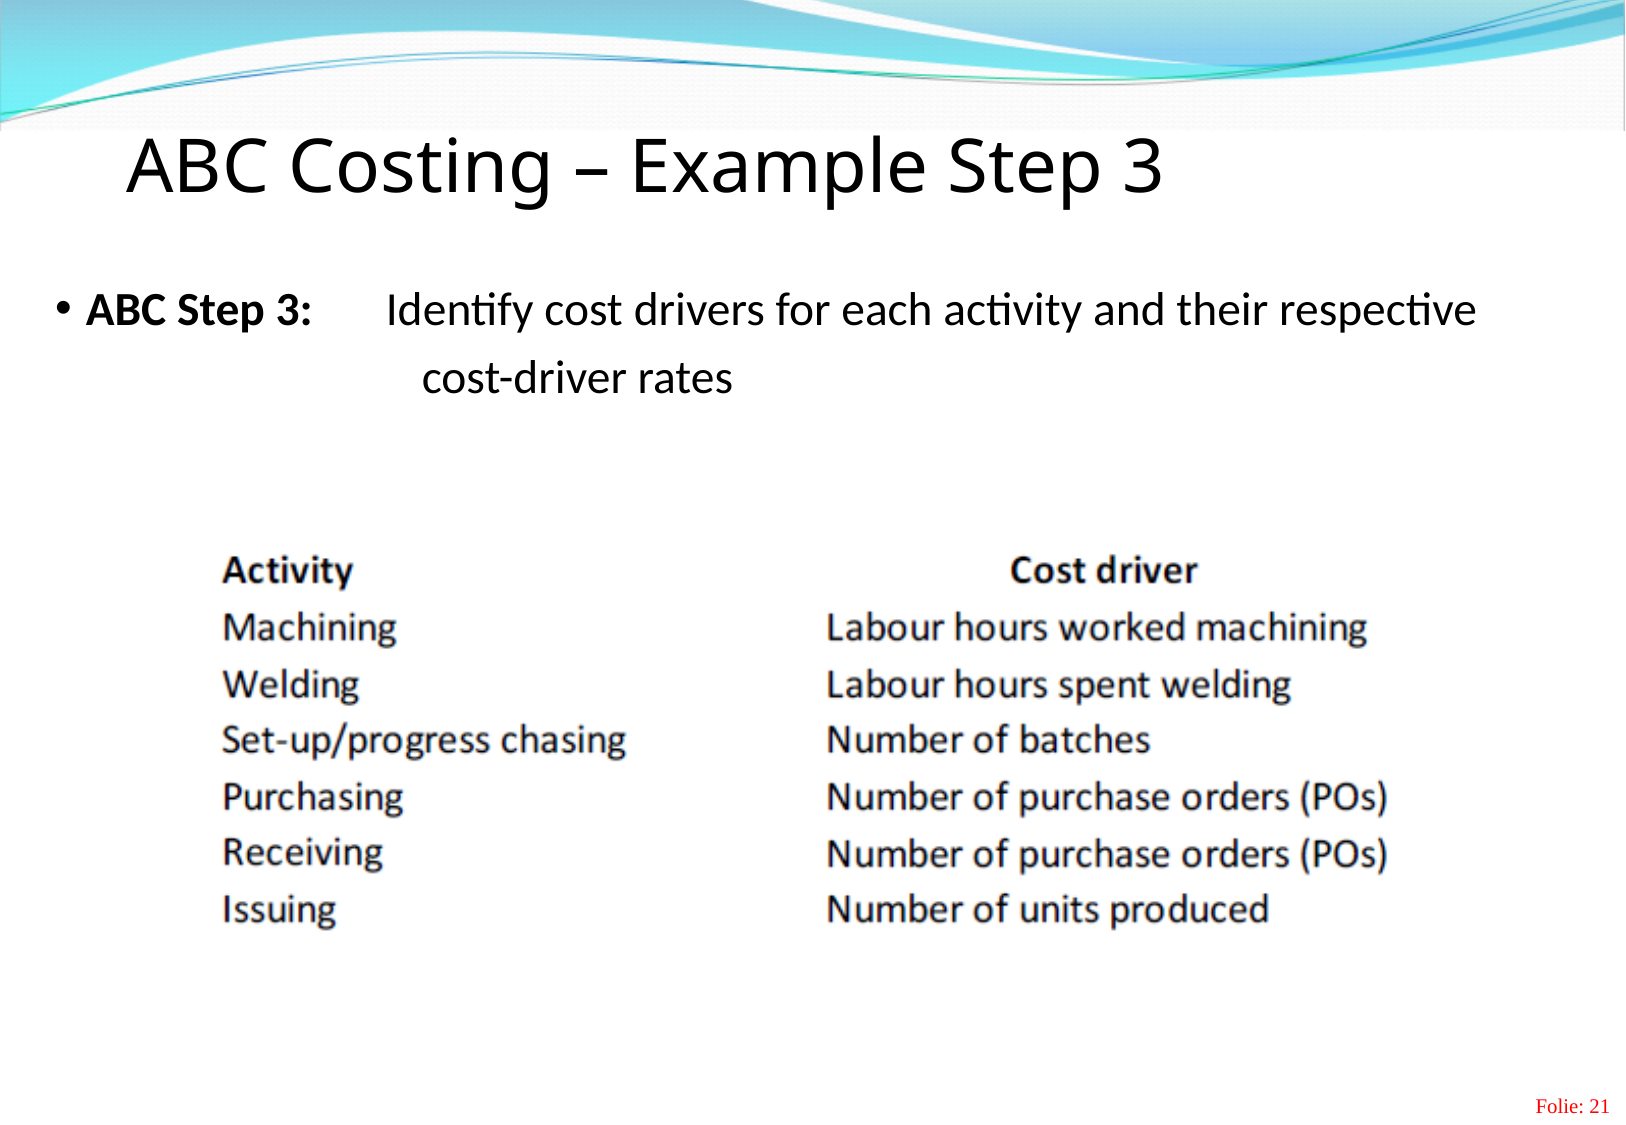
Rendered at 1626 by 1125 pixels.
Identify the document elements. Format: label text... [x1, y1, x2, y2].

title ABC Costing – Example Step 3 [111, 59, 1562, 277]
picture [0, 0, 1626, 131]
list ABC Step 3: Identify cost drivers for each activity and their respective cost-driver rates [40, 277, 1585, 992]
picture [191, 510, 1434, 992]
